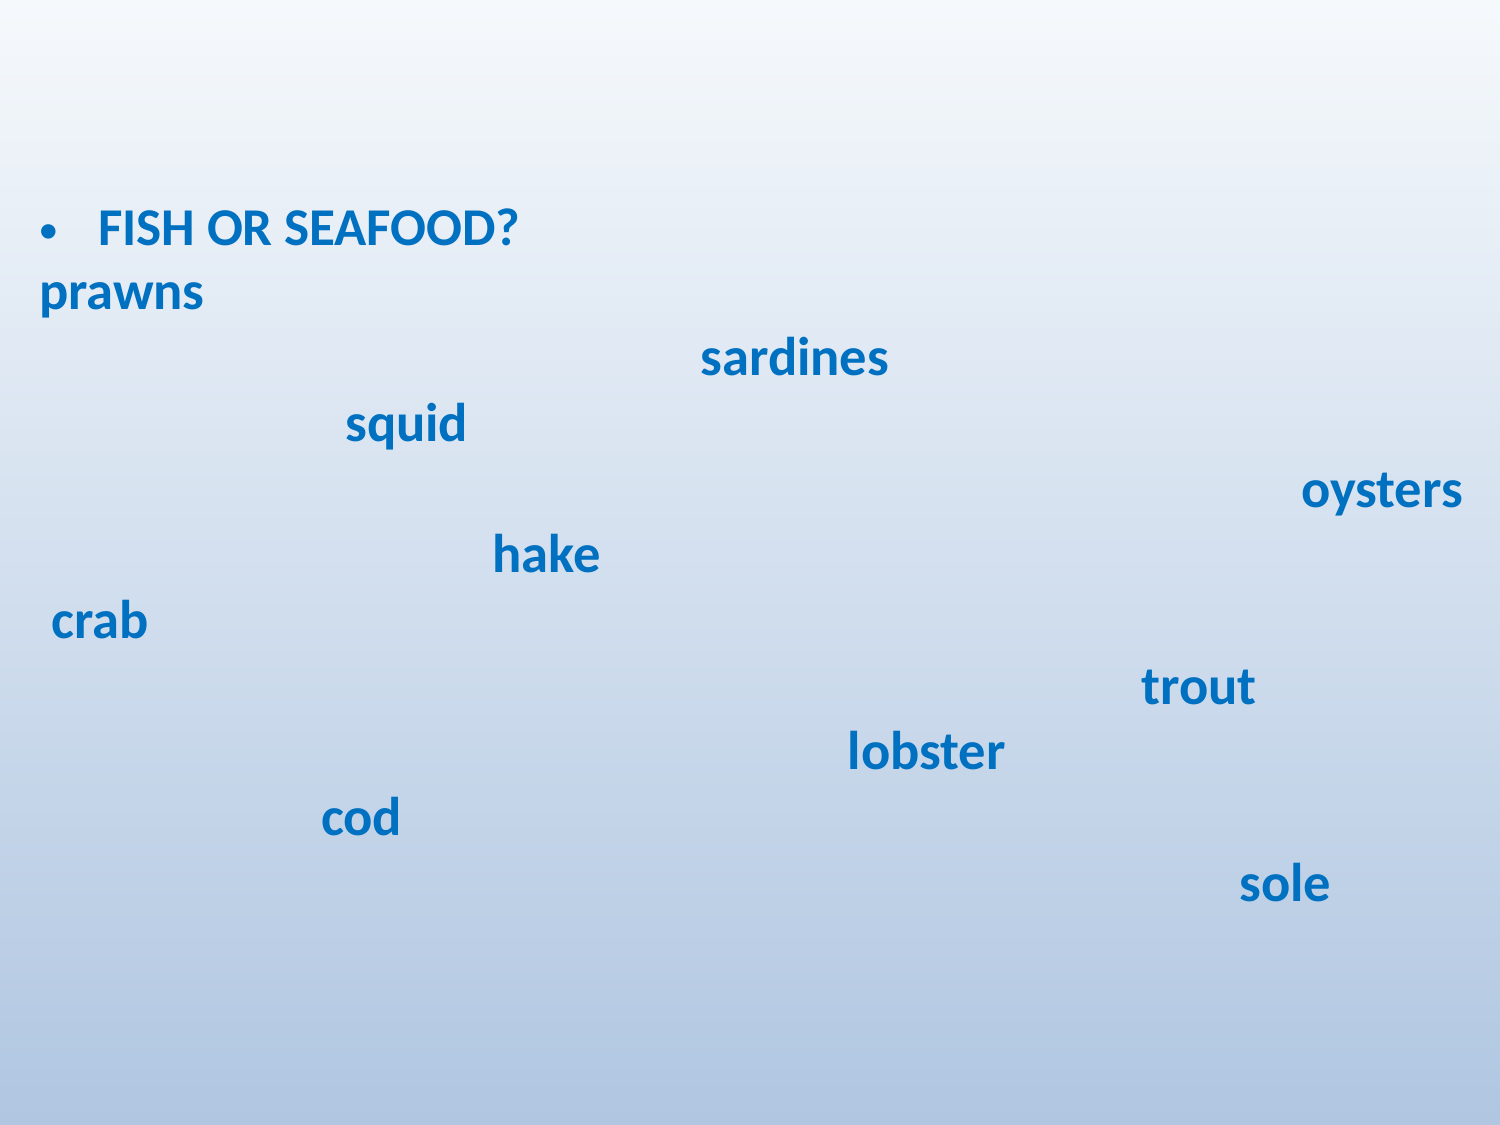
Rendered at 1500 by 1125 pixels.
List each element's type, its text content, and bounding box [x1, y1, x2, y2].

list FISH OR SEAFOOD? prawns sardines squid oysters hake crab trout lobster cod sole [24, 197, 1500, 962]
